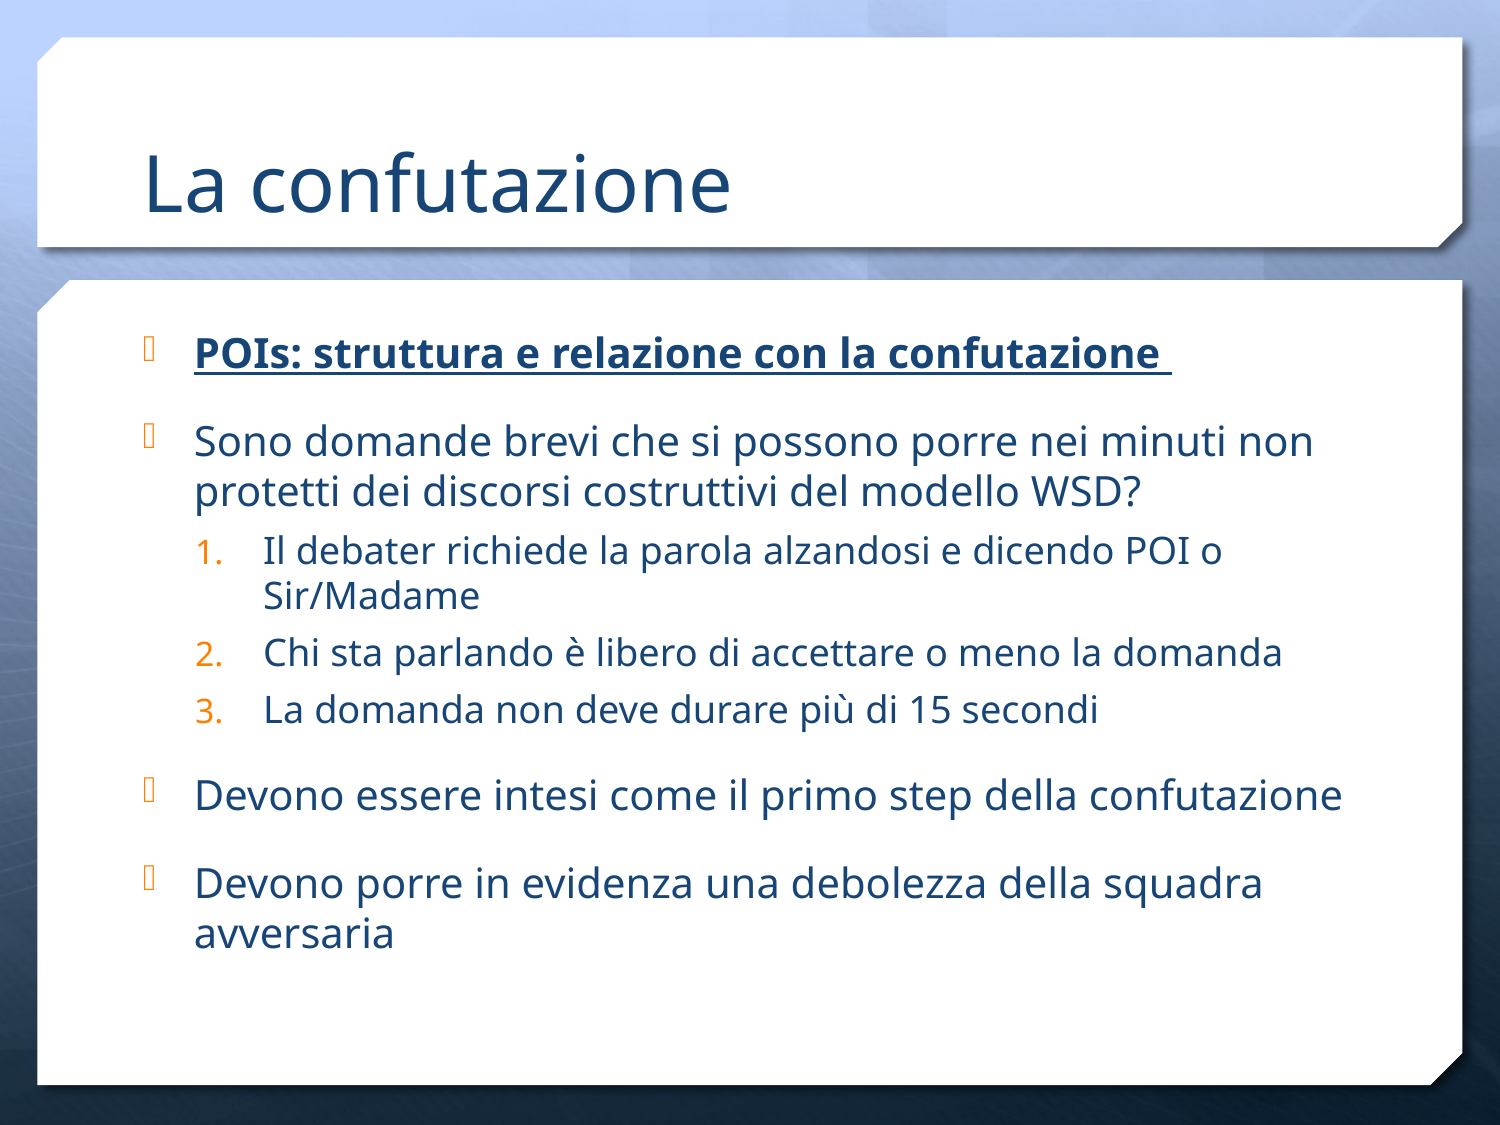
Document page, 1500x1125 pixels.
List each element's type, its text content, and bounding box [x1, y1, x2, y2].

list POIs: struttura e relazione con la confutazione Sono domande brevi che si possono porre nei minuti non protetti dei discorsi costruttivi del modello WSD? Il debater richiede la parola alzandosi e dicendo POI o Sir/Madame Chi sta parlando è libero di accettare o meno la domanda La domanda non deve durare più di 15 secondi Devono essere intesi come il primo step della confutazione Devono porre in evidenza una debolezza della squadra avversaria [127, 319, 1372, 978]
title La confutazione [127, 48, 1372, 236]
